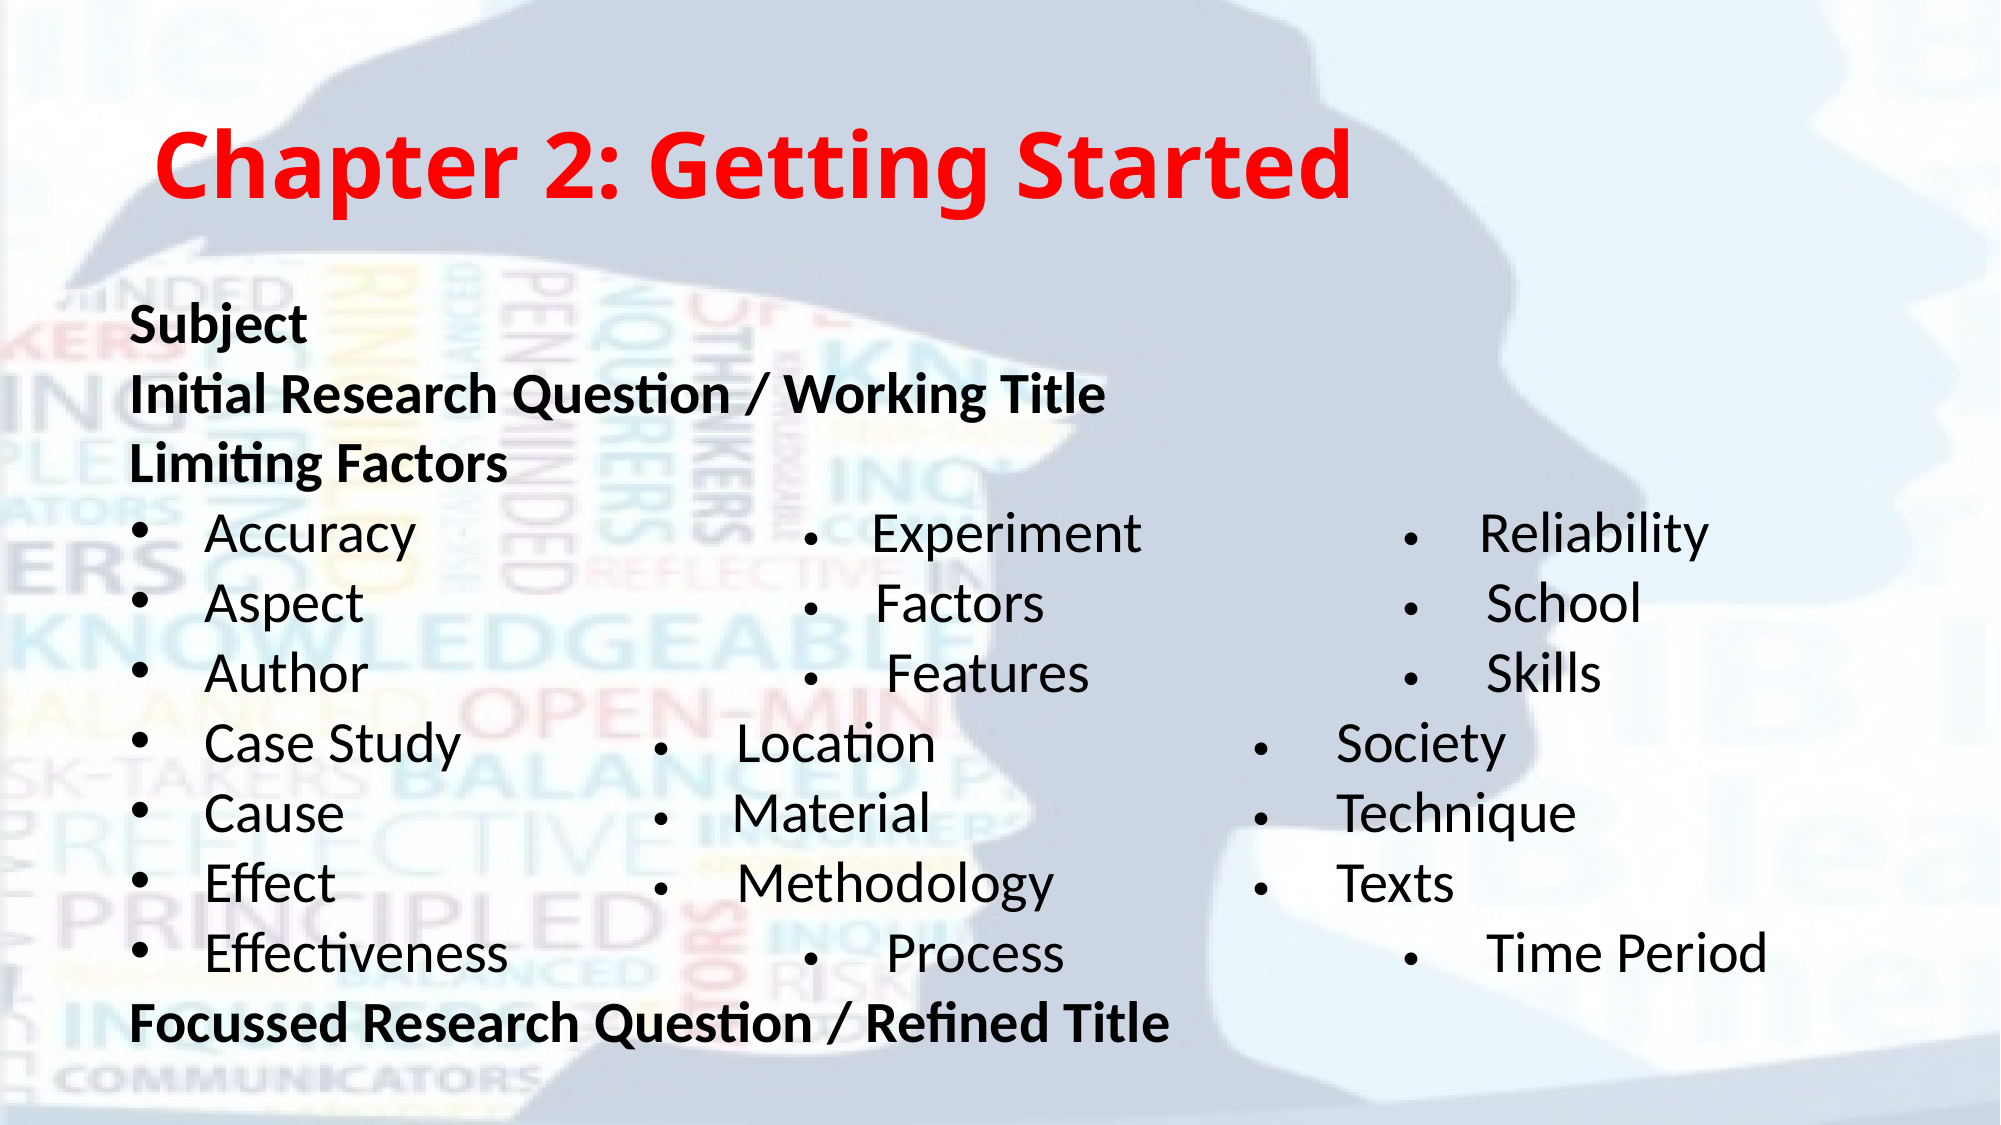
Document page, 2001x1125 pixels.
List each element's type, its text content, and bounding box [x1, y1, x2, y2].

title Chapter 2: Getting Started [137, 59, 1863, 278]
text_box Subject Initial Research Question / Working Title Limiting Factors Accuracy  Experiment  Reliability Aspect  Factors  School Author  Features  Skills Case Study  Location  Society Cause  Material  Technique Effect  Methodology  Texts Effectiveness  Process  Time Period Focussed Research Question / Refined Title [114, 277, 1840, 1062]
